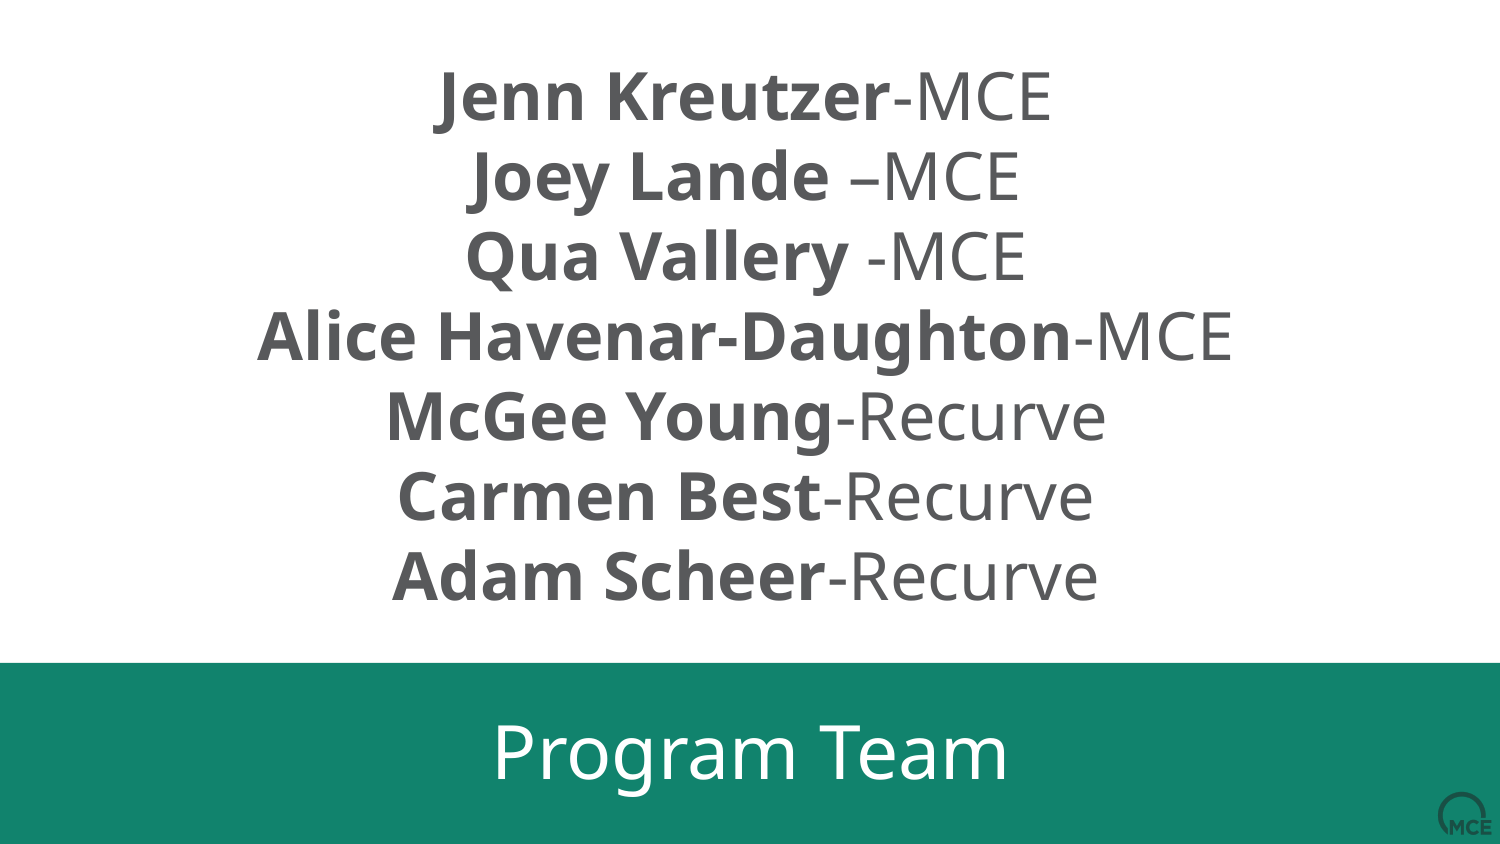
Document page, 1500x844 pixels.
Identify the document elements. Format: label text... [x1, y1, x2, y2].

list Program Team [0, 659, 1500, 844]
text_box Jenn Kreutzer-MCE Joey Lande –MCE Qua Vallery -MCE Alice Havenar-Daughton-MCE McGee Young-Recurve Carmen Best-Recurve Adam Scheer-Recurve [0, 46, 1497, 702]
